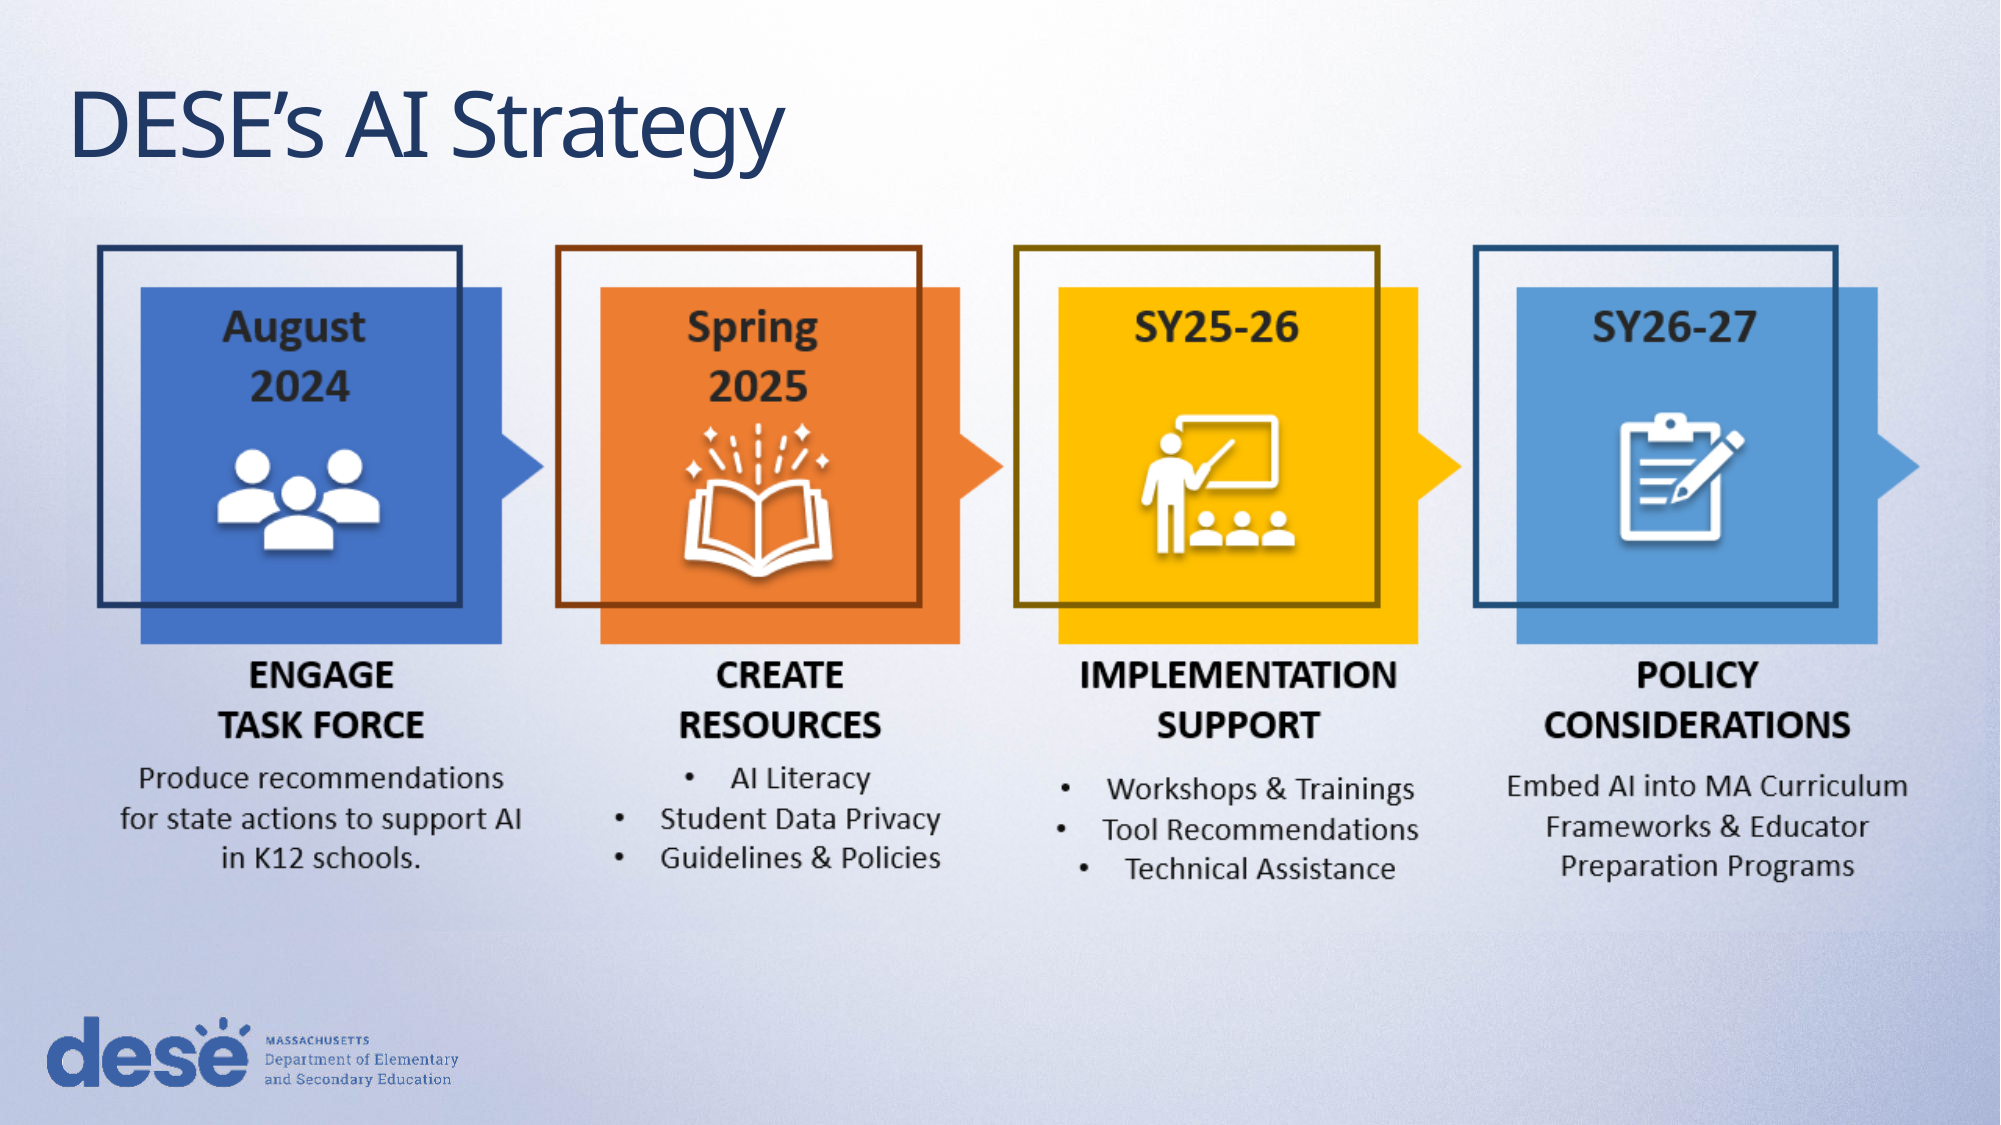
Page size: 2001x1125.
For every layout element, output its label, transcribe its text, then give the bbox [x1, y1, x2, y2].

title DESE’s AI Strategy [51, 38, 1777, 218]
picture [0, 0, 2000, 1125]
